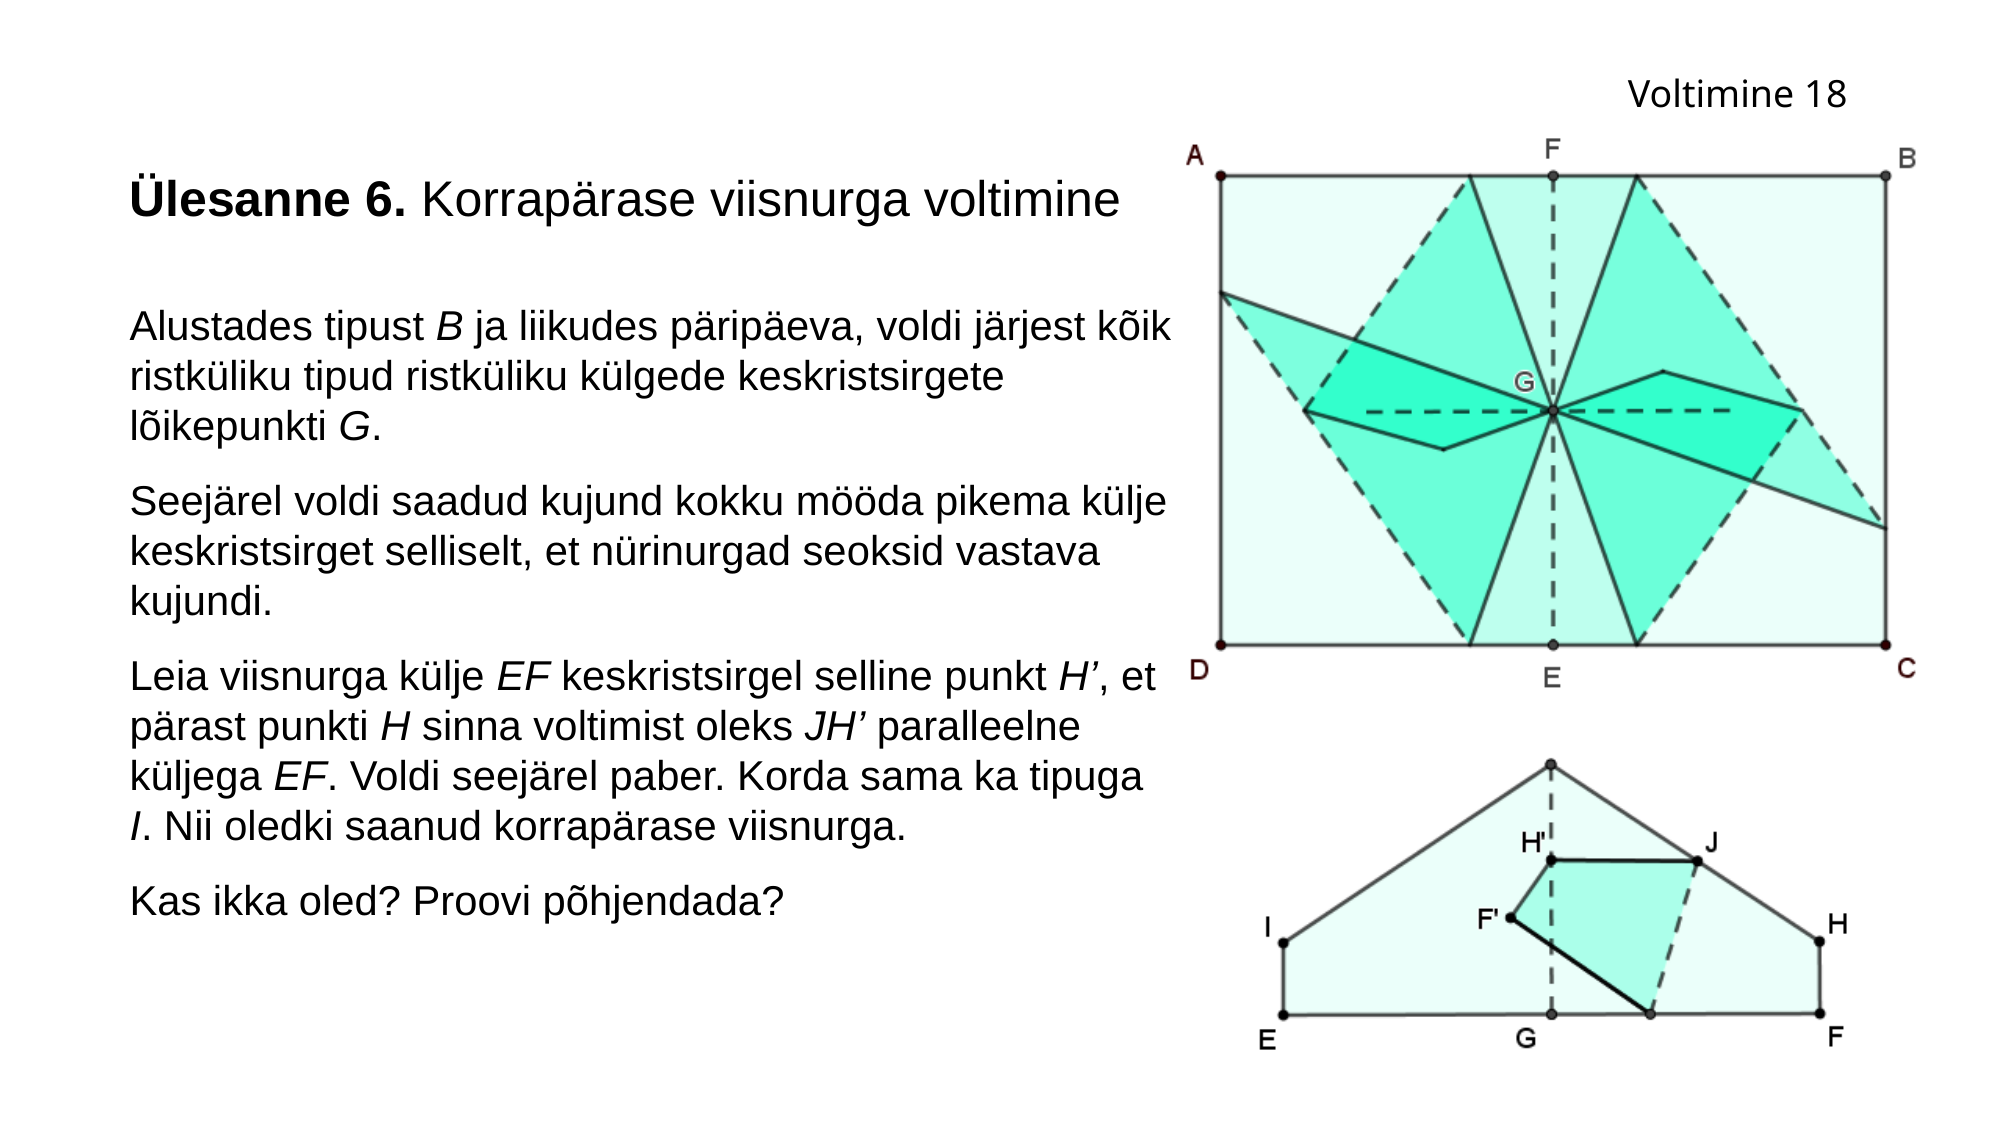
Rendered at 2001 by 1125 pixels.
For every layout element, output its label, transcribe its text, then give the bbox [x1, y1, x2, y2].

picture [1232, 713, 1875, 1075]
title Voltimine 18 [137, 59, 1863, 130]
text_box Ülesanne 6. Korrapärase viisnurga voltimine Alustades tipust B ja liikudes päripäeva, voldi järjest kõik ristküliku tipud ristküliku külgede keskristsirgete lõikepunkti G. Seejärel voldi saadud kujund kokku mööda pikema külje keskristsirget selliselt, et nürinurgad seoksid vastava kujundi. Leia viisnurga külje EF keskristsirgel selline punkt H’, et pärast punkti H sinna voltimist oleks JH’ paralleelne küljega EF. Voldi seejärel paber. Korda sama ka tipuga I. Nii oledki saanud korrapärase viisnurga. Kas ikka oled? Proovi põhjendada? [114, 158, 1189, 1024]
picture [1171, 123, 1936, 697]
